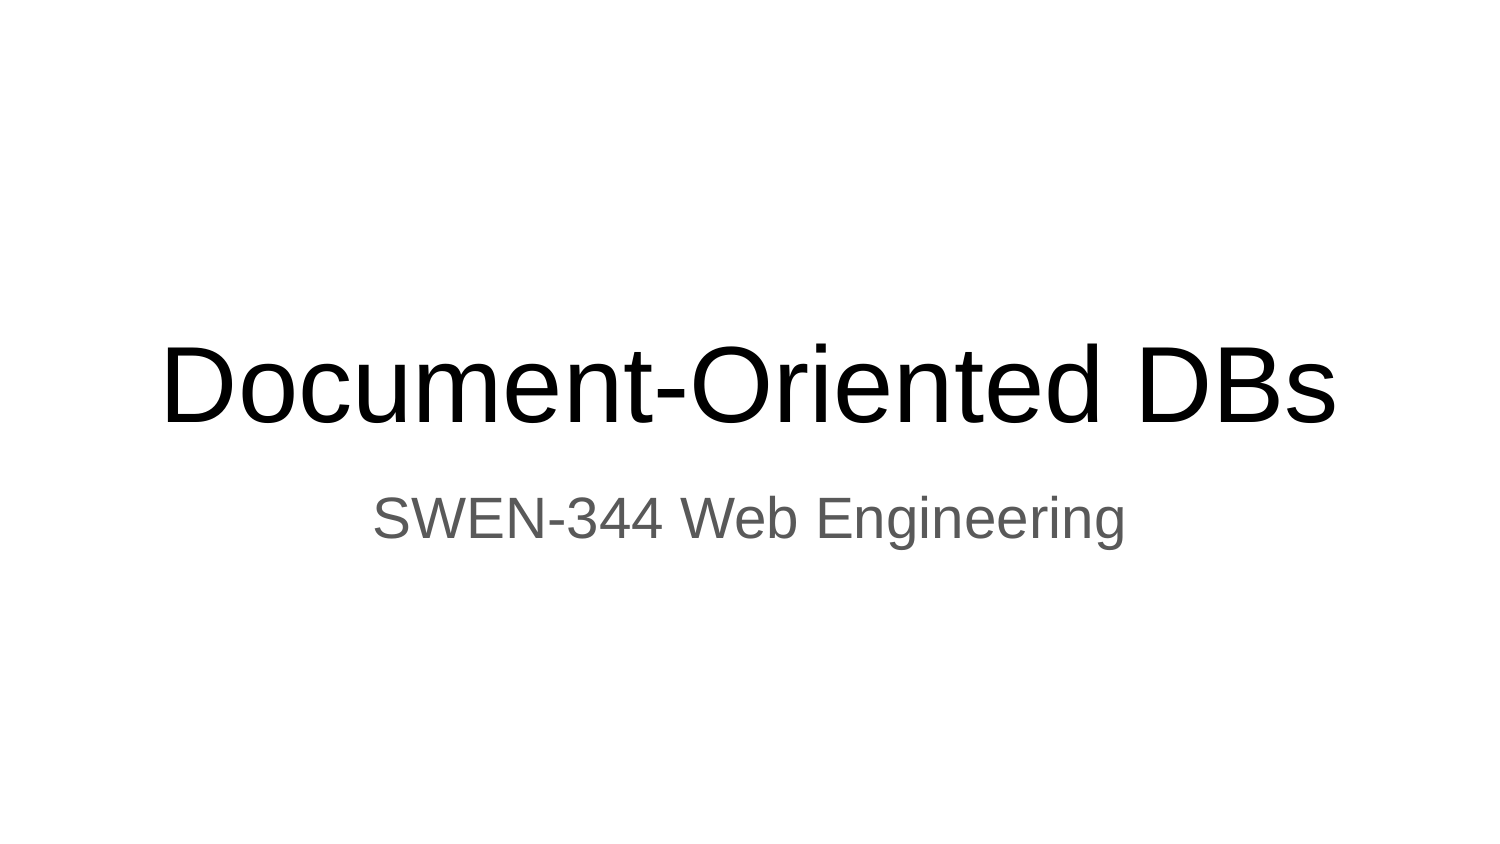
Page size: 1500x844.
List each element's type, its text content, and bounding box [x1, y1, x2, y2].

subtitle SWEN-344 Web Engineering [51, 464, 1449, 595]
title Document-Oriented DBs [51, 122, 1449, 459]
